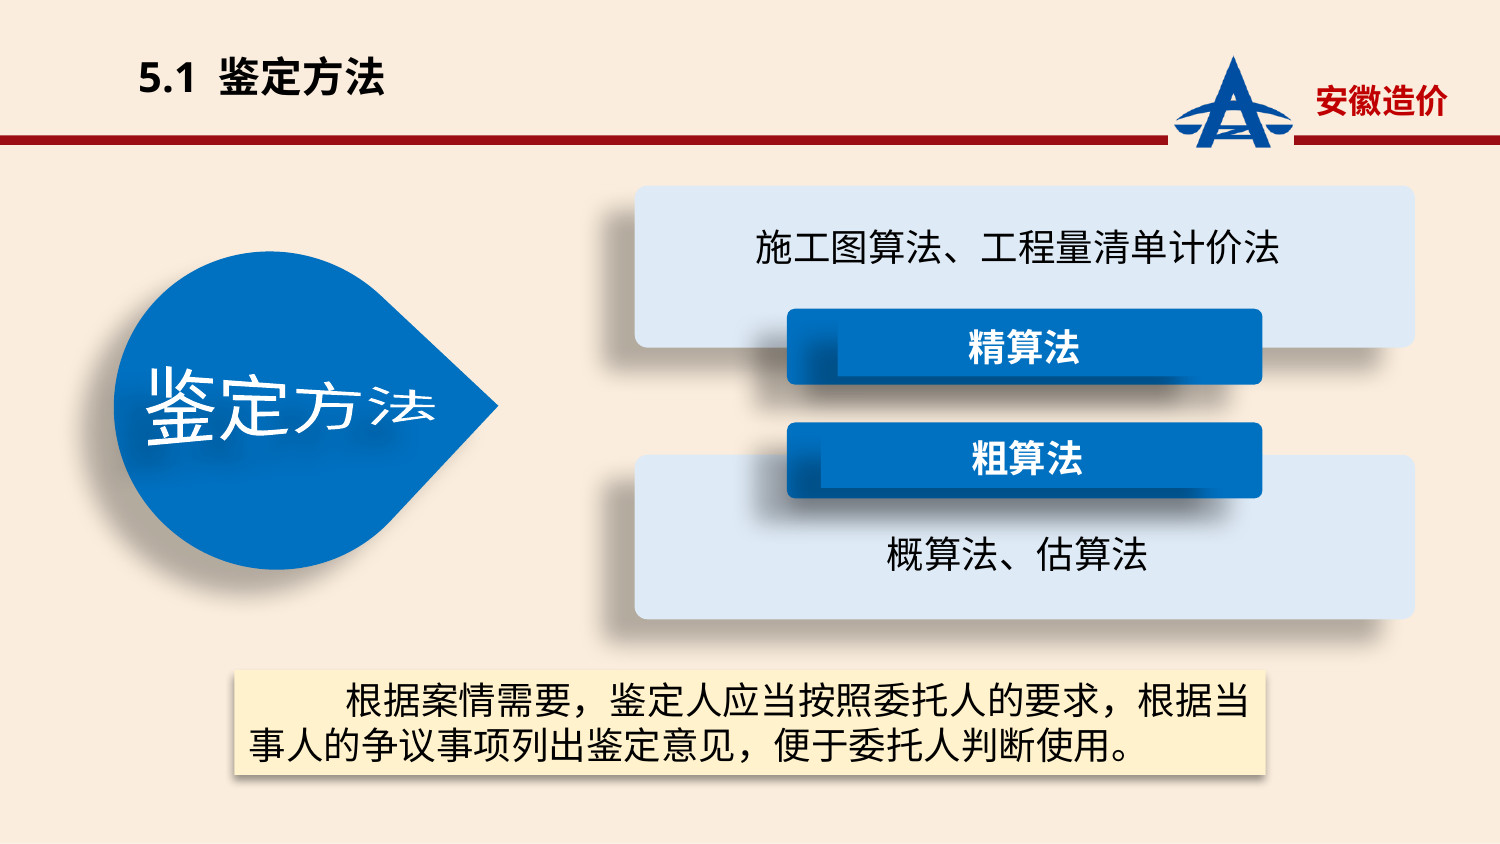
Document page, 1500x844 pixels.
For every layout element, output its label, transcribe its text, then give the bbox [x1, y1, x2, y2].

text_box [786, 422, 1263, 499]
text_box 施工图算法、工程量清单计价法 [641, 216, 1396, 276]
text_box 根据案情需要，鉴定人应当按照委托人的要求，根据当事人的争议事项列出鉴定意见，便于委托人判断使用。 [234, 670, 1266, 775]
text_box 5.1 鉴定方法 [123, 43, 401, 109]
text_box 概算法、估算法 [634, 523, 1402, 583]
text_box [786, 308, 1263, 385]
text_box [634, 454, 1416, 620]
picture [1168, 55, 1294, 152]
text_box [634, 185, 1416, 348]
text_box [111, 252, 436, 569]
